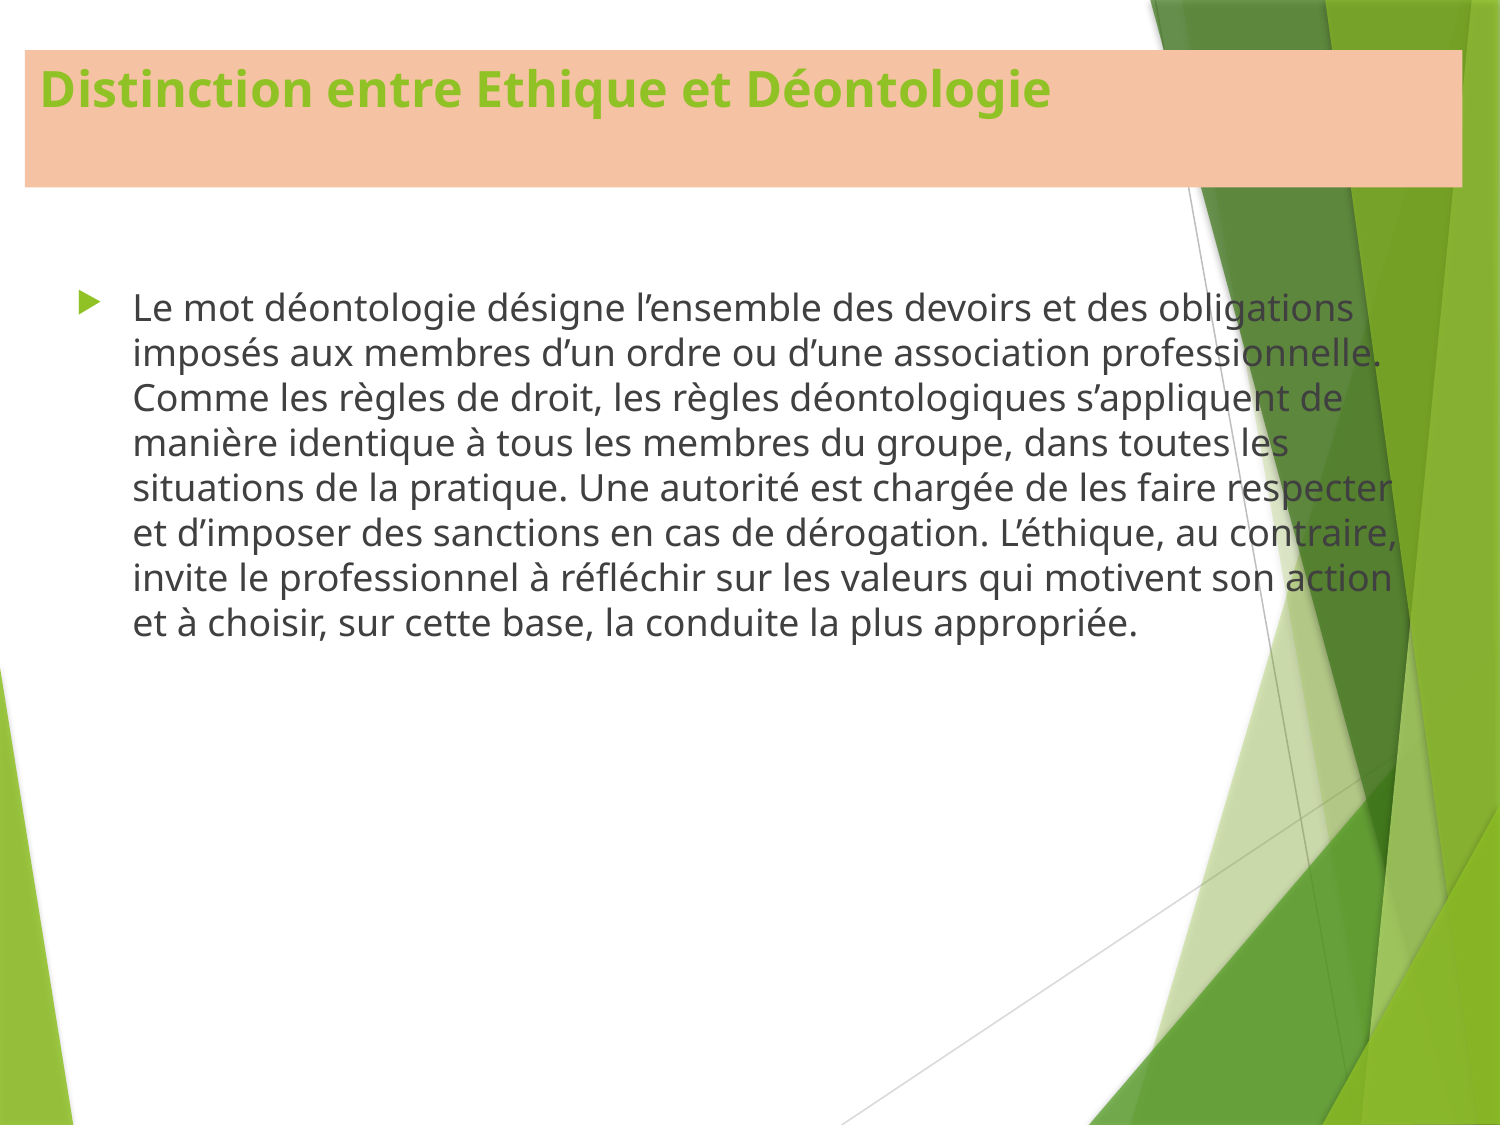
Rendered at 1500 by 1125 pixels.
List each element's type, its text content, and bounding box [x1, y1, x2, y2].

list Le mot déontologie désigne l’ensemble des devoirs et des obligations imposés aux membres d’un ordre ou d’une association professionnelle. Comme les règles de droit, les règles déontologiques s’appliquent de manière identique à tous les membres du groupe, dans toutes les situations de la pratique. Une autorité est chargée de les faire respecter et d’imposer des sanctions en cas de dérogation. L’éthique, au contraire, invite le professionnel à réfléchir sur les valeurs qui motivent son action et à choisir, sur cette base, la conduite la plus appropriée. [60, 210, 1439, 817]
title Distinction entre Ethique et Déontologie [24, 50, 1463, 188]
